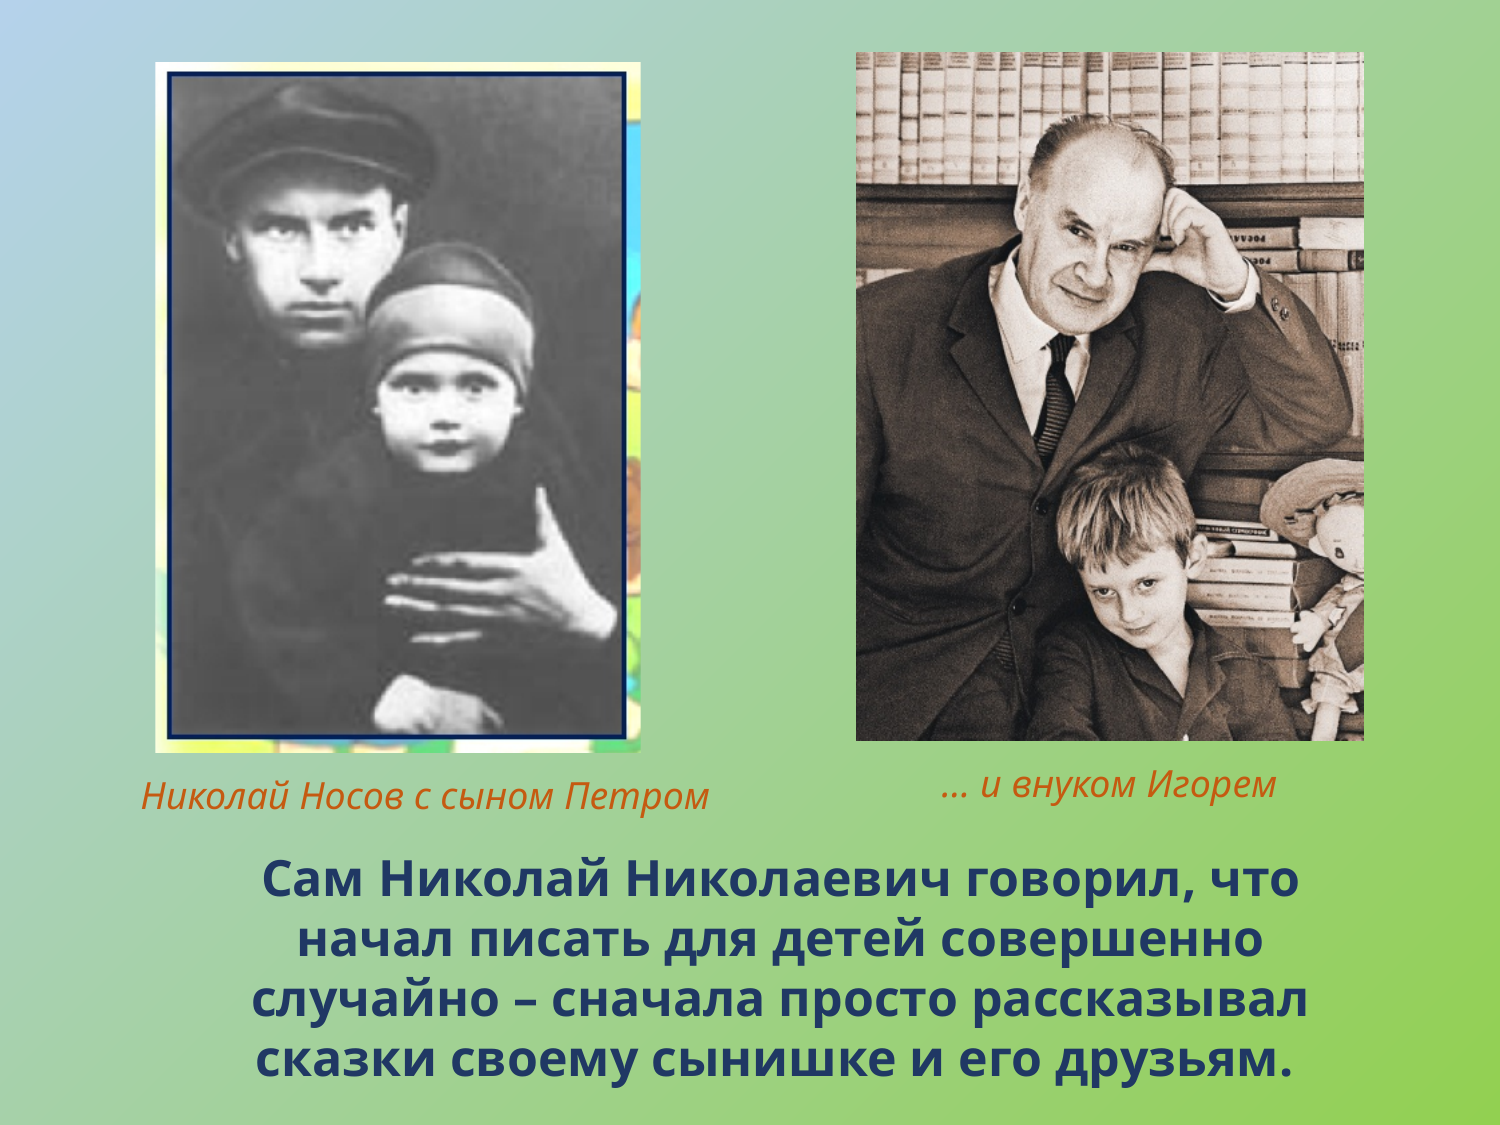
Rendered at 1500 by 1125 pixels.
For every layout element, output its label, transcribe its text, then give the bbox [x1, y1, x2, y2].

picture [155, 62, 641, 753]
text_box Сам Николай Николаевич говорил, что начал писать для детей совершенно случайно – сначала просто рассказывал сказки своему сынишке и его друзьям. [176, 839, 1386, 1094]
picture [856, 52, 1364, 741]
text_box Николай Носов с сыном Петром [125, 764, 726, 824]
text_box … и внуком Игорем [926, 752, 1293, 813]
